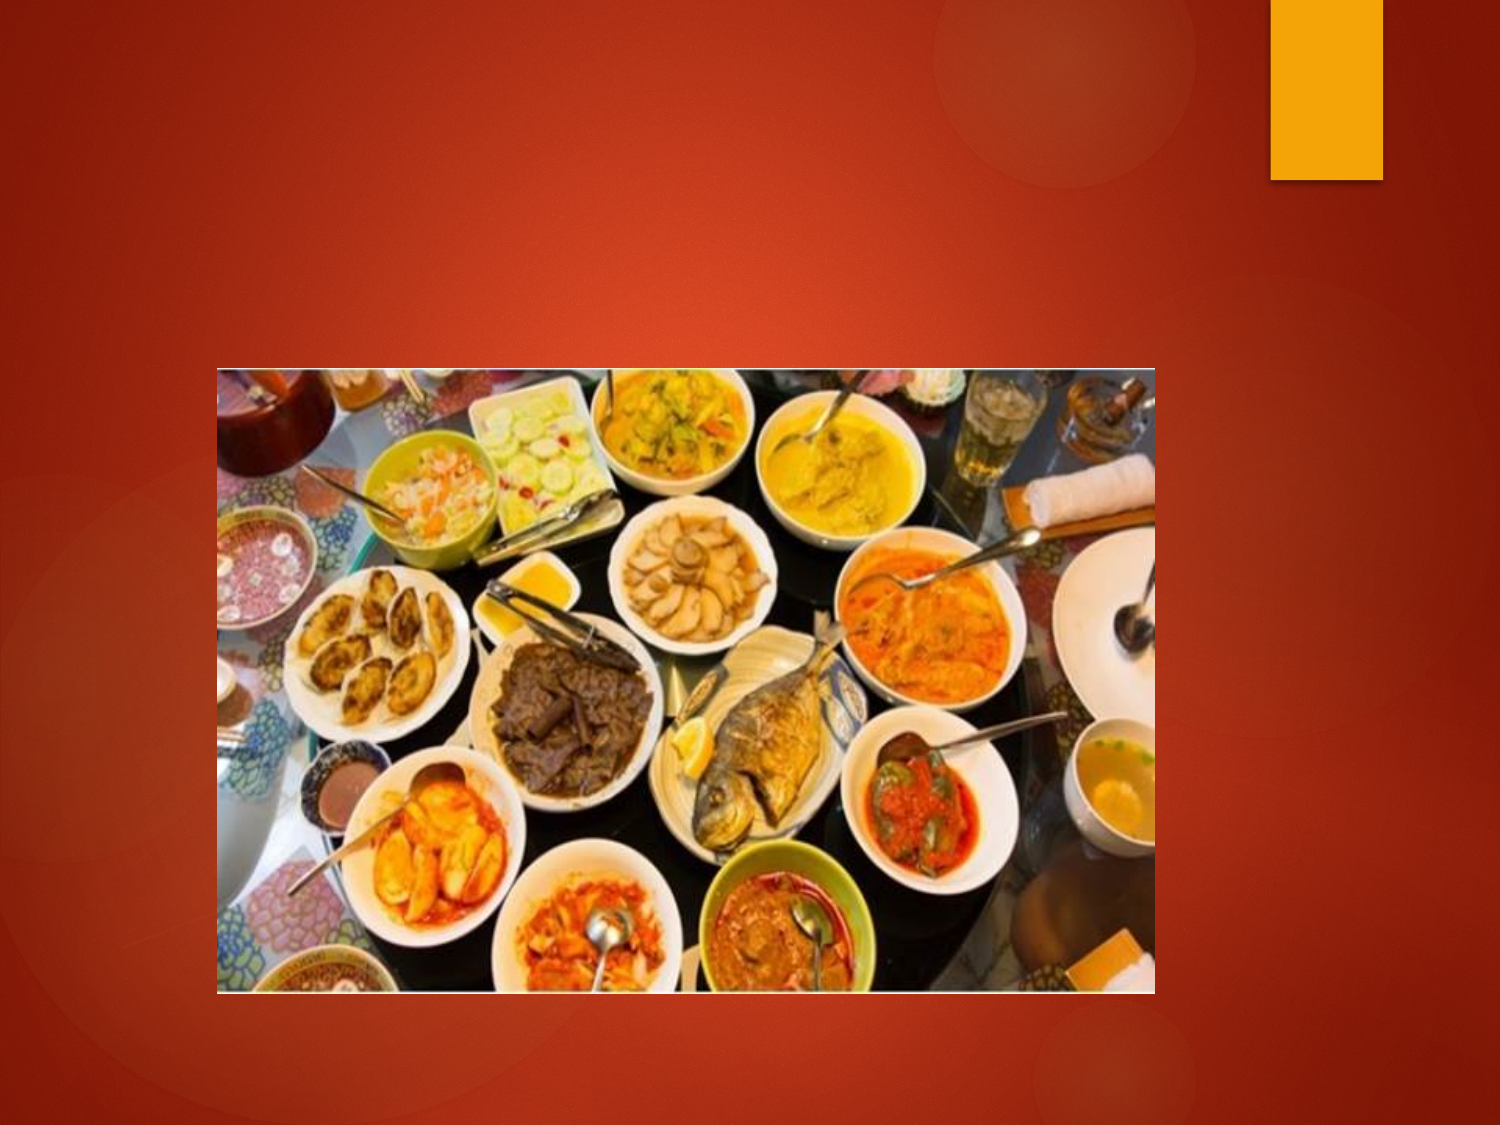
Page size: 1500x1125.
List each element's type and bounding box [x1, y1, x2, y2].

list [217, 368, 1156, 994]
